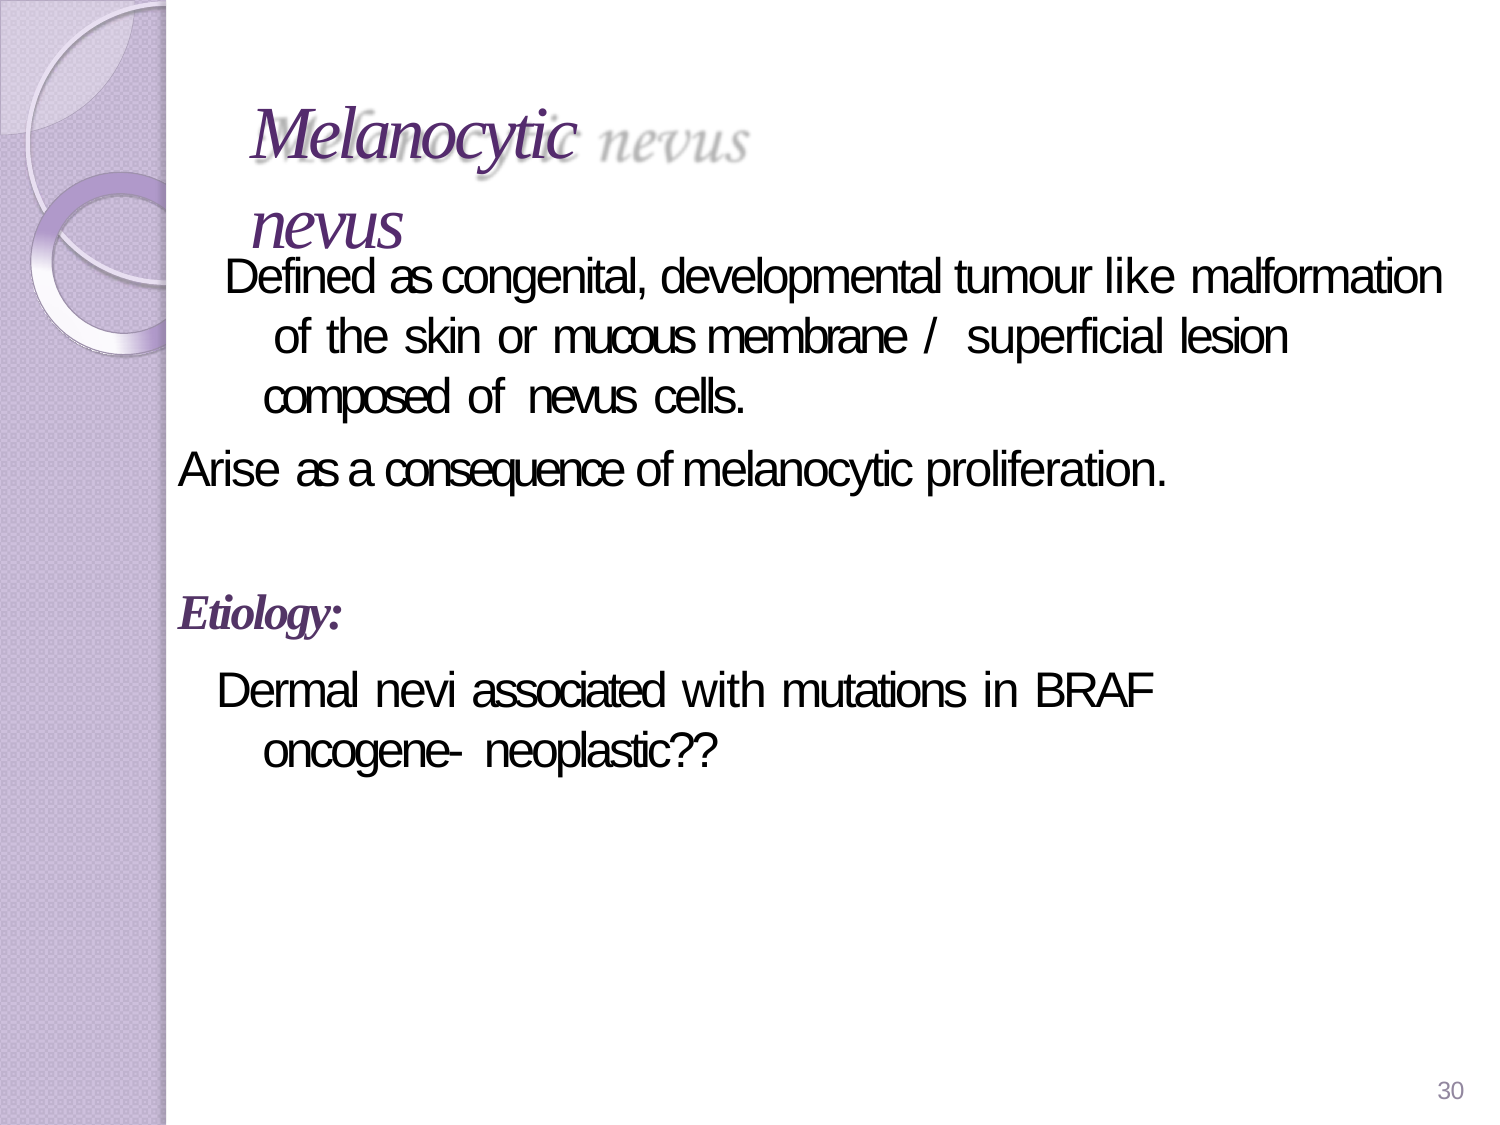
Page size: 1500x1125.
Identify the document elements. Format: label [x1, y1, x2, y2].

text_box [0, 0, 1500, 1125]
